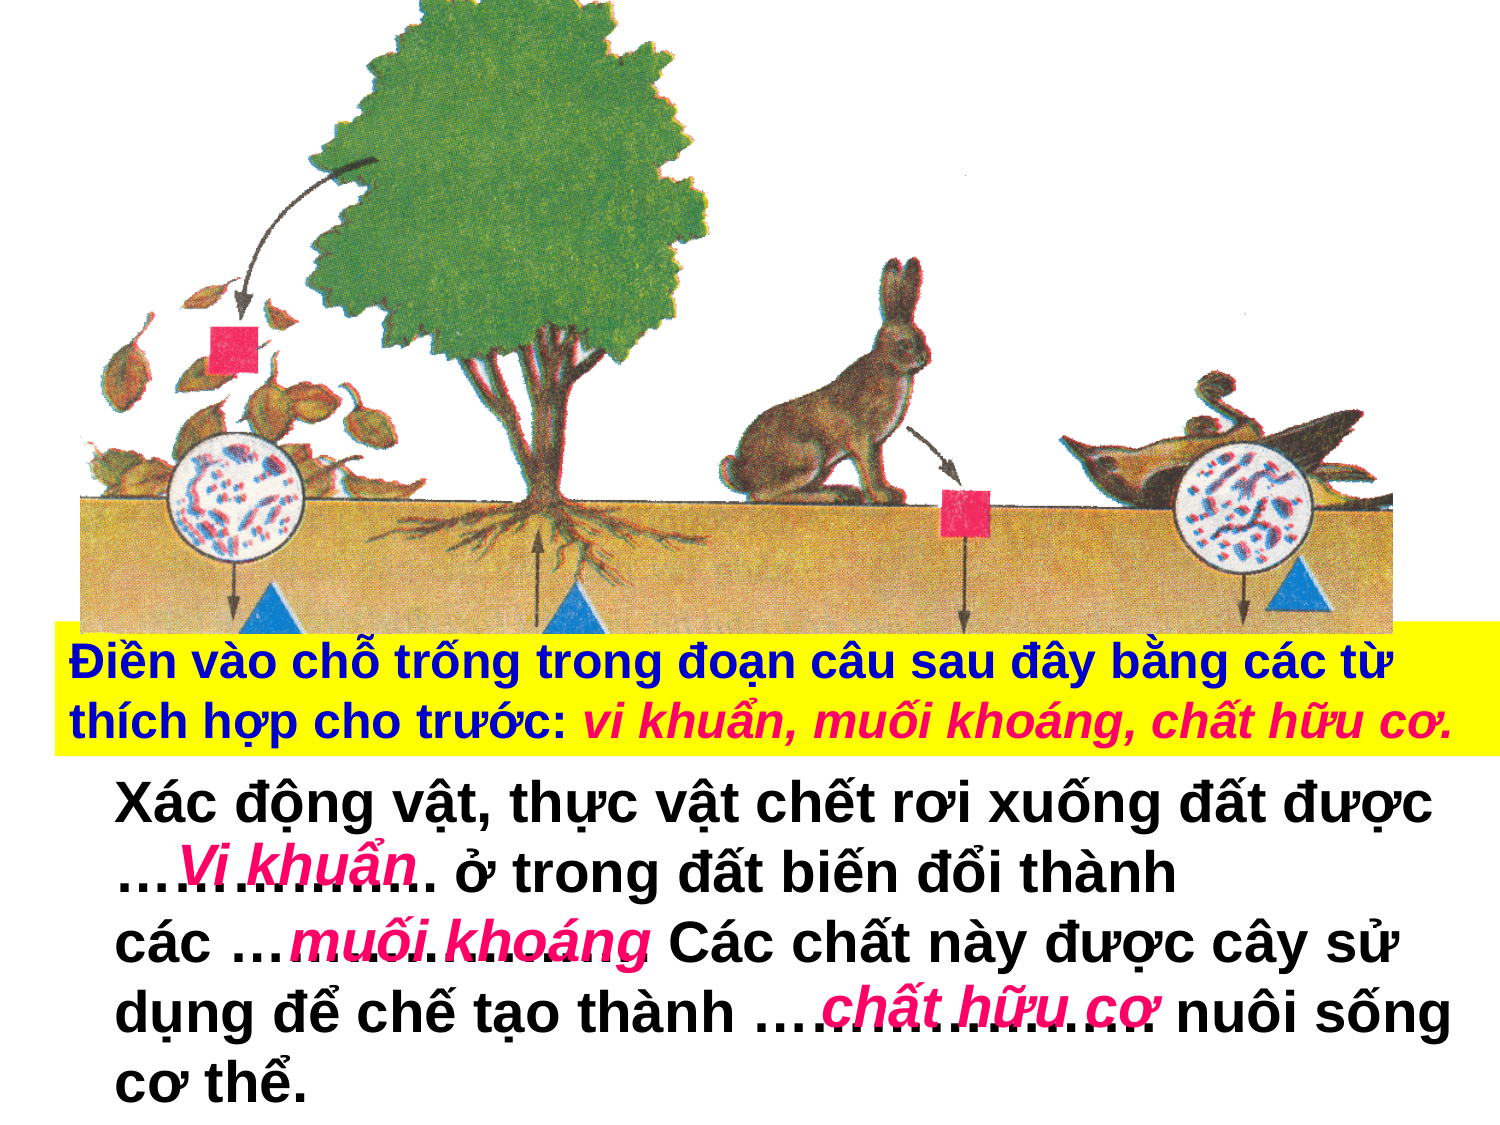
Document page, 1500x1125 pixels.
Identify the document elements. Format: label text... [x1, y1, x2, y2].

text_box Vi khuẩn [162, 819, 547, 905]
picture [80, 0, 1393, 634]
text_box chất hữu cơ [806, 961, 1268, 1047]
text_box Điền vào chỗ trống trong đoạn câu sau đây bằng các từ thích hợp cho trước: vi khuẩn, muối khoáng, chất hữu cơ. [54, 621, 1500, 757]
text_box muối khoáng [275, 895, 737, 980]
text_box Xác động vật, thực vật chết rơi xuống đất được …………….. ở trong đất biến đổi thành các …………………. Các chất này được cây sử dụng để chế tạo thành ………………… nuôi sống cơ thể. [99, 756, 1500, 1122]
